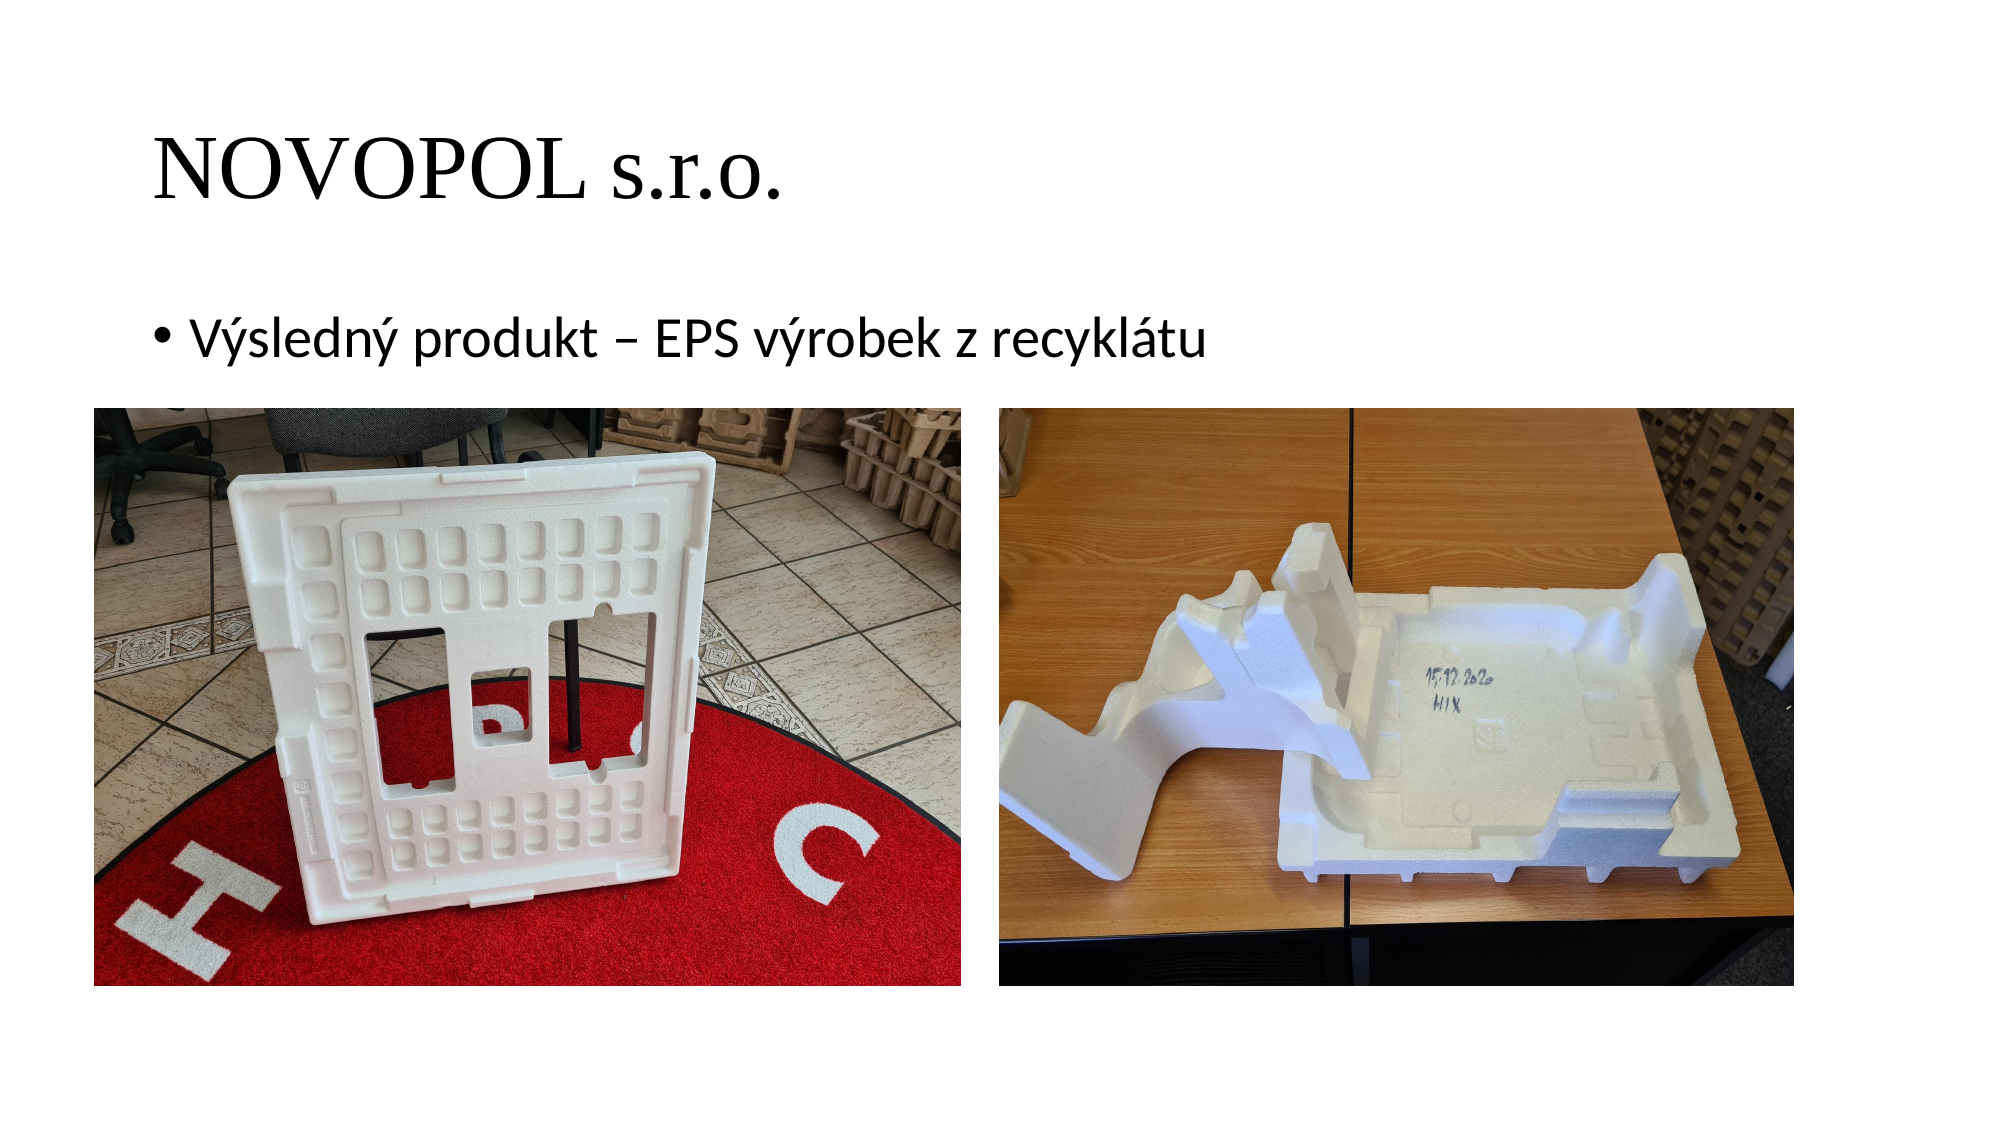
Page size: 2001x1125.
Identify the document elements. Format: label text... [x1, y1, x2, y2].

title NOVOPOL s.r.o. [137, 59, 1863, 278]
picture [94, 408, 961, 986]
picture [999, 408, 1794, 986]
list Výsledný produkt – EPS výrobek z recyklátu [137, 299, 1863, 1014]
